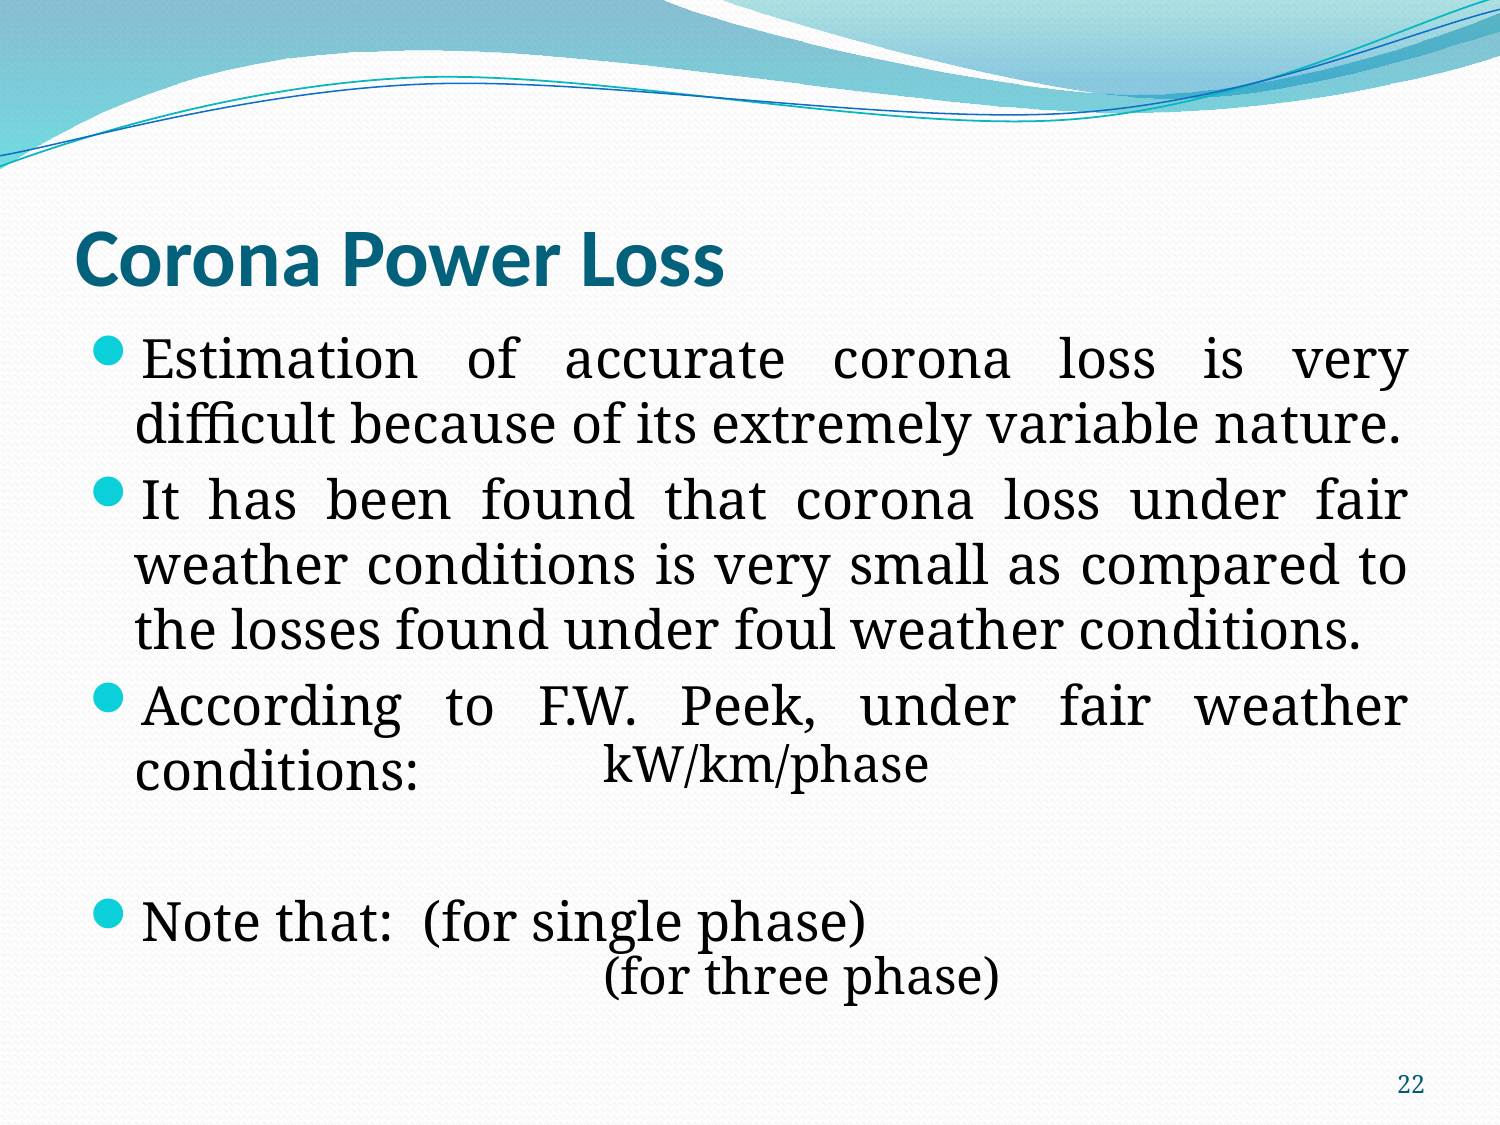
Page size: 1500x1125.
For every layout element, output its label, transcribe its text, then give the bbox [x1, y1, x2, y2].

title Corona Power Loss [75, 115, 1425, 303]
slide_number 22 [1299, 1042, 1425, 1103]
